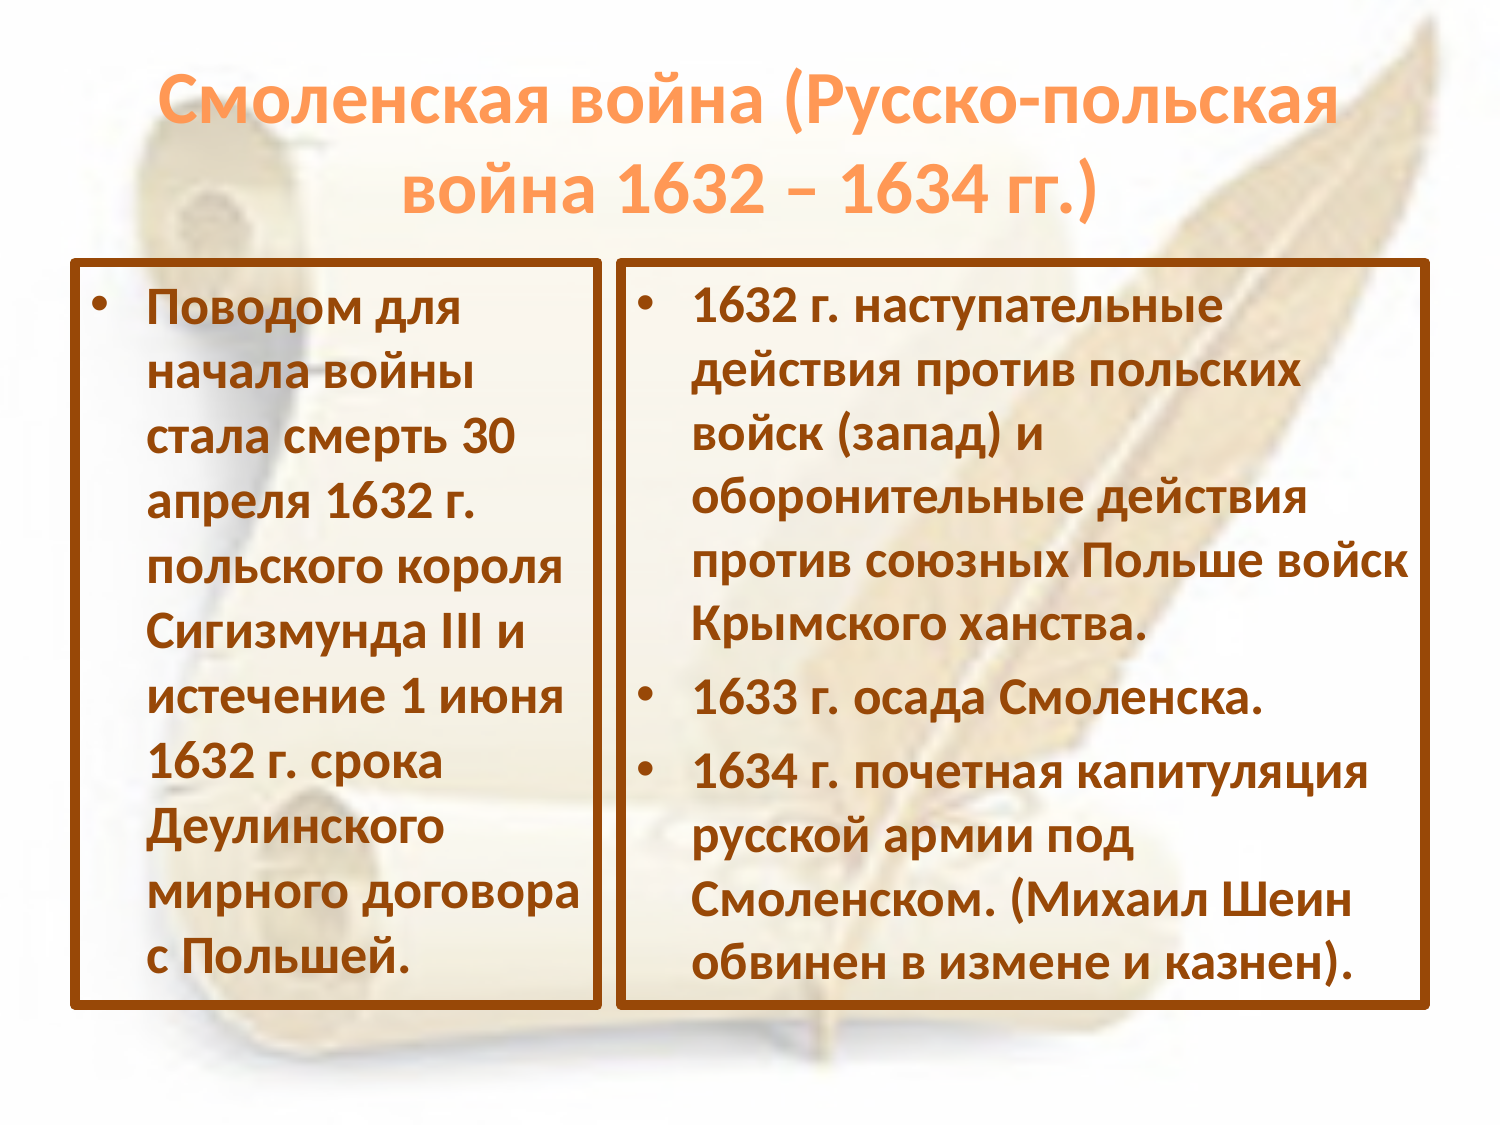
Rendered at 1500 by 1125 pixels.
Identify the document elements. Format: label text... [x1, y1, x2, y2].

title Смоленская война (Русско-польская война 1632 – 1634 гг.) [75, 45, 1425, 233]
list Поводом для начала войны стала смерть 30 апреля 1632 г. польского короля Сигизмунда III и истечение 1 июня 1632 г. срока Деулинского мирного договора с Польшей. [75, 262, 598, 1005]
list 1632 г. наступательные действия против польских войск (запад) и оборонительные действия против союзных Польше войск Крымского ханства. 1633 г. осада Смоленска. 1634 г. почетная капитуляция русской армии под Смоленском. (Михаил Шеин обвинен в измене и казнен). [621, 262, 1425, 1005]
